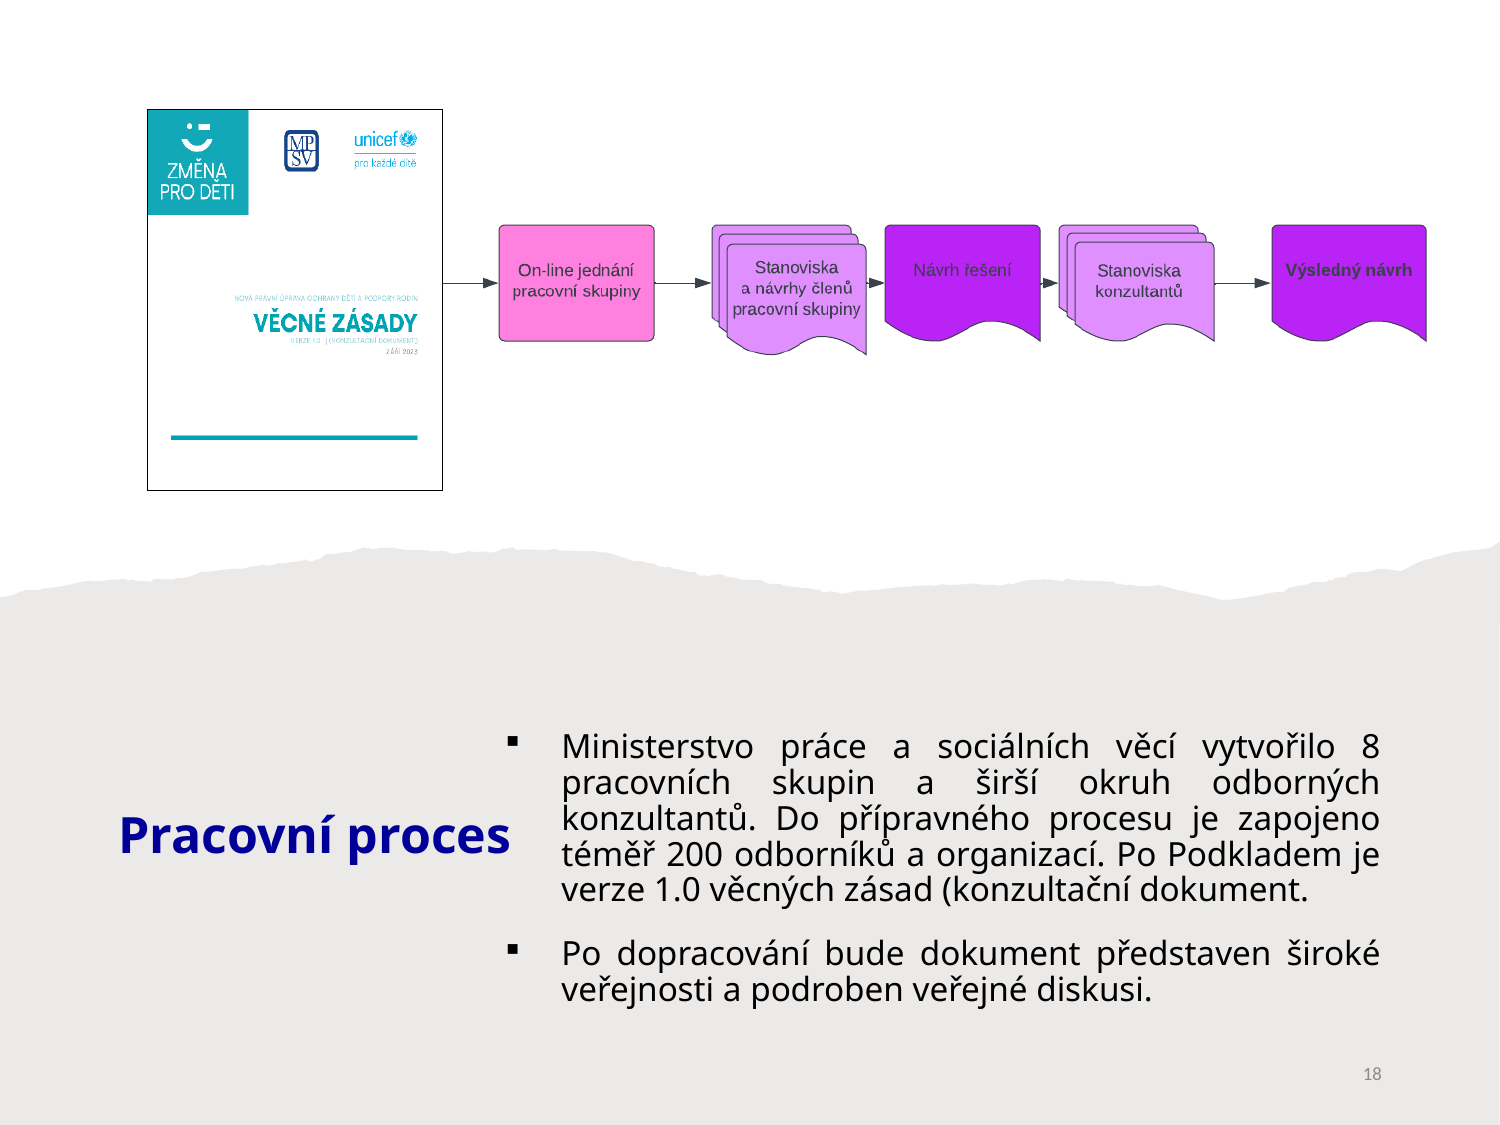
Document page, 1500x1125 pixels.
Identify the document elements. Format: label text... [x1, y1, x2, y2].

text_box [0, 540, 1500, 1125]
list Ministerstvo práce a sociálních věcí vytvořilo 8 pracovních skupin a širší okruh odborných konzultantů. Do přípravného procesu je zapojeno téměř 200 odborníků a organizací. Po Podkladem je verze 1.0 věcných zásad (konzultační dokument. Po dopracování bude dokument představen široké veřejnosti a podroben veřejné diskusi. [490, 586, 1397, 1094]
slide_number 18 [1059, 1042, 1397, 1103]
title Pracovní proces [103, 640, 490, 1035]
picture [147, 109, 1469, 491]
text_box [0, 0, 1500, 596]
